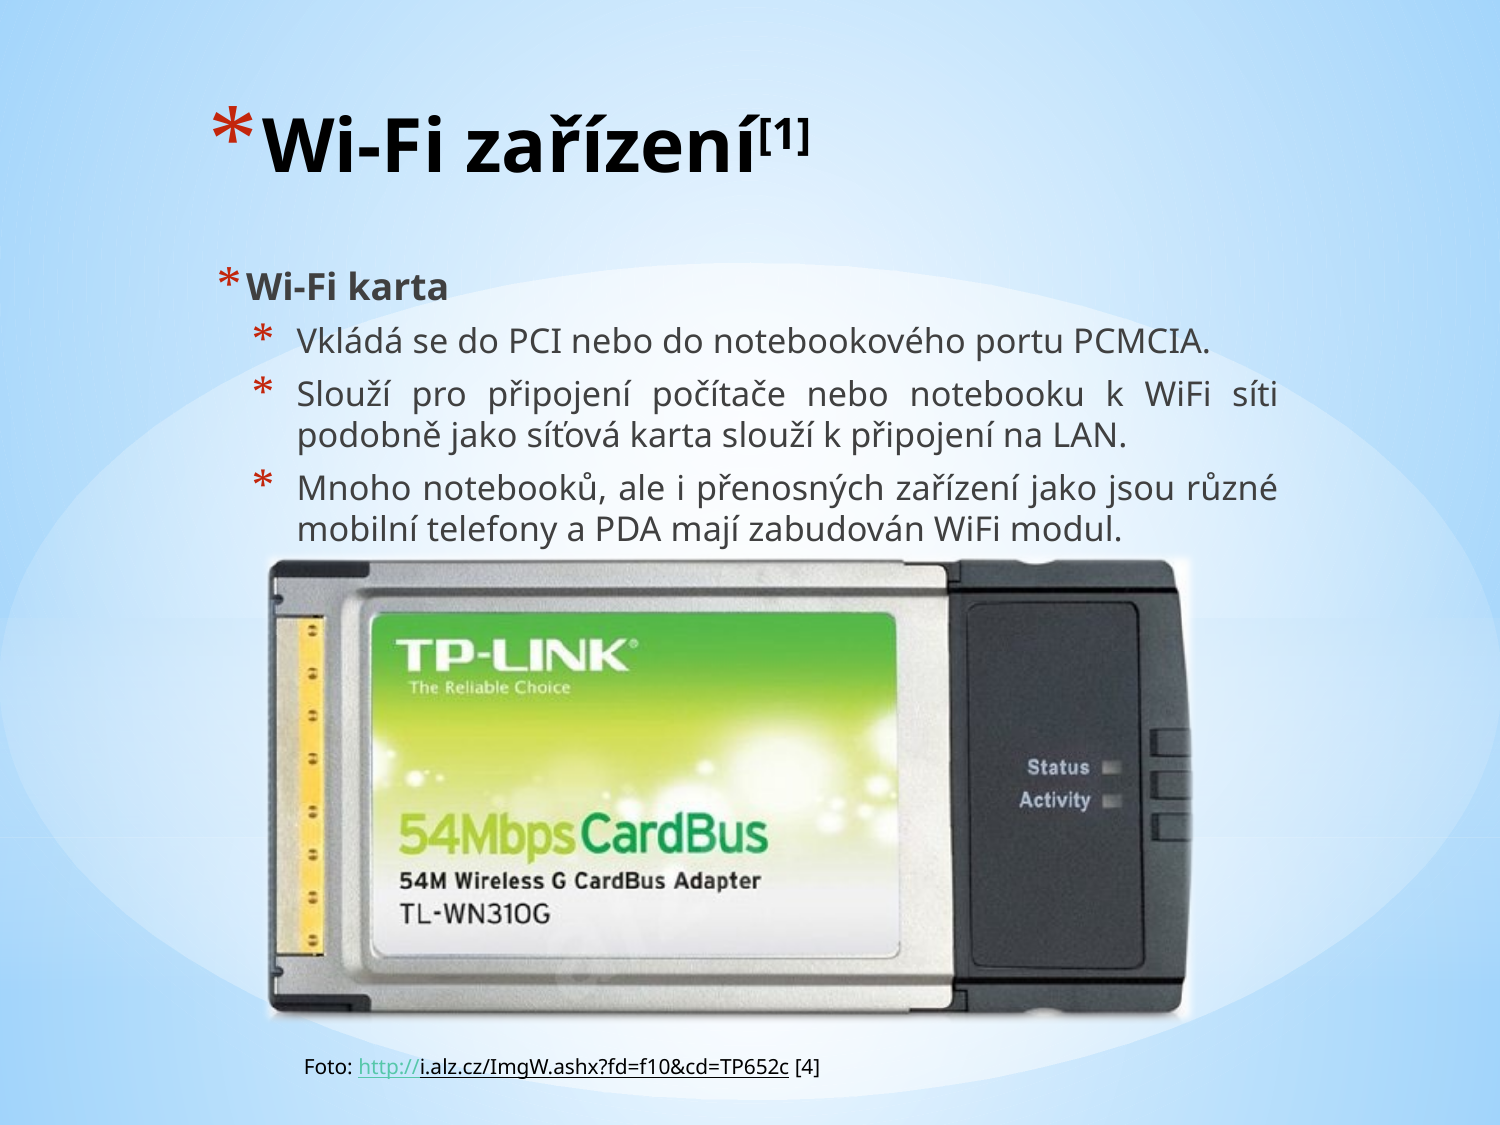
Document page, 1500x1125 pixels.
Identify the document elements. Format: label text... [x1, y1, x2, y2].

text_box Foto: http://i.alz.cz/ImgW.ashx?fd=f10&cd=TP652c [4] [289, 1046, 1187, 1090]
picture [260, 550, 1198, 1024]
title Wi-Fi zařízení[1] [194, 90, 1264, 255]
list Wi-Fi karta Vkládá se do PCI nebo do notebookového portu PCMCIA. Slouží pro připojení počítače nebo notebooku k WiFi síti podobně jako síťová karta slouží k připojení na LAN. Mnoho notebooků, ale i přenosných zařízení jako jsou různé mobilní telefony a PDA mají zabudován WiFi modul. [194, 255, 1294, 563]
